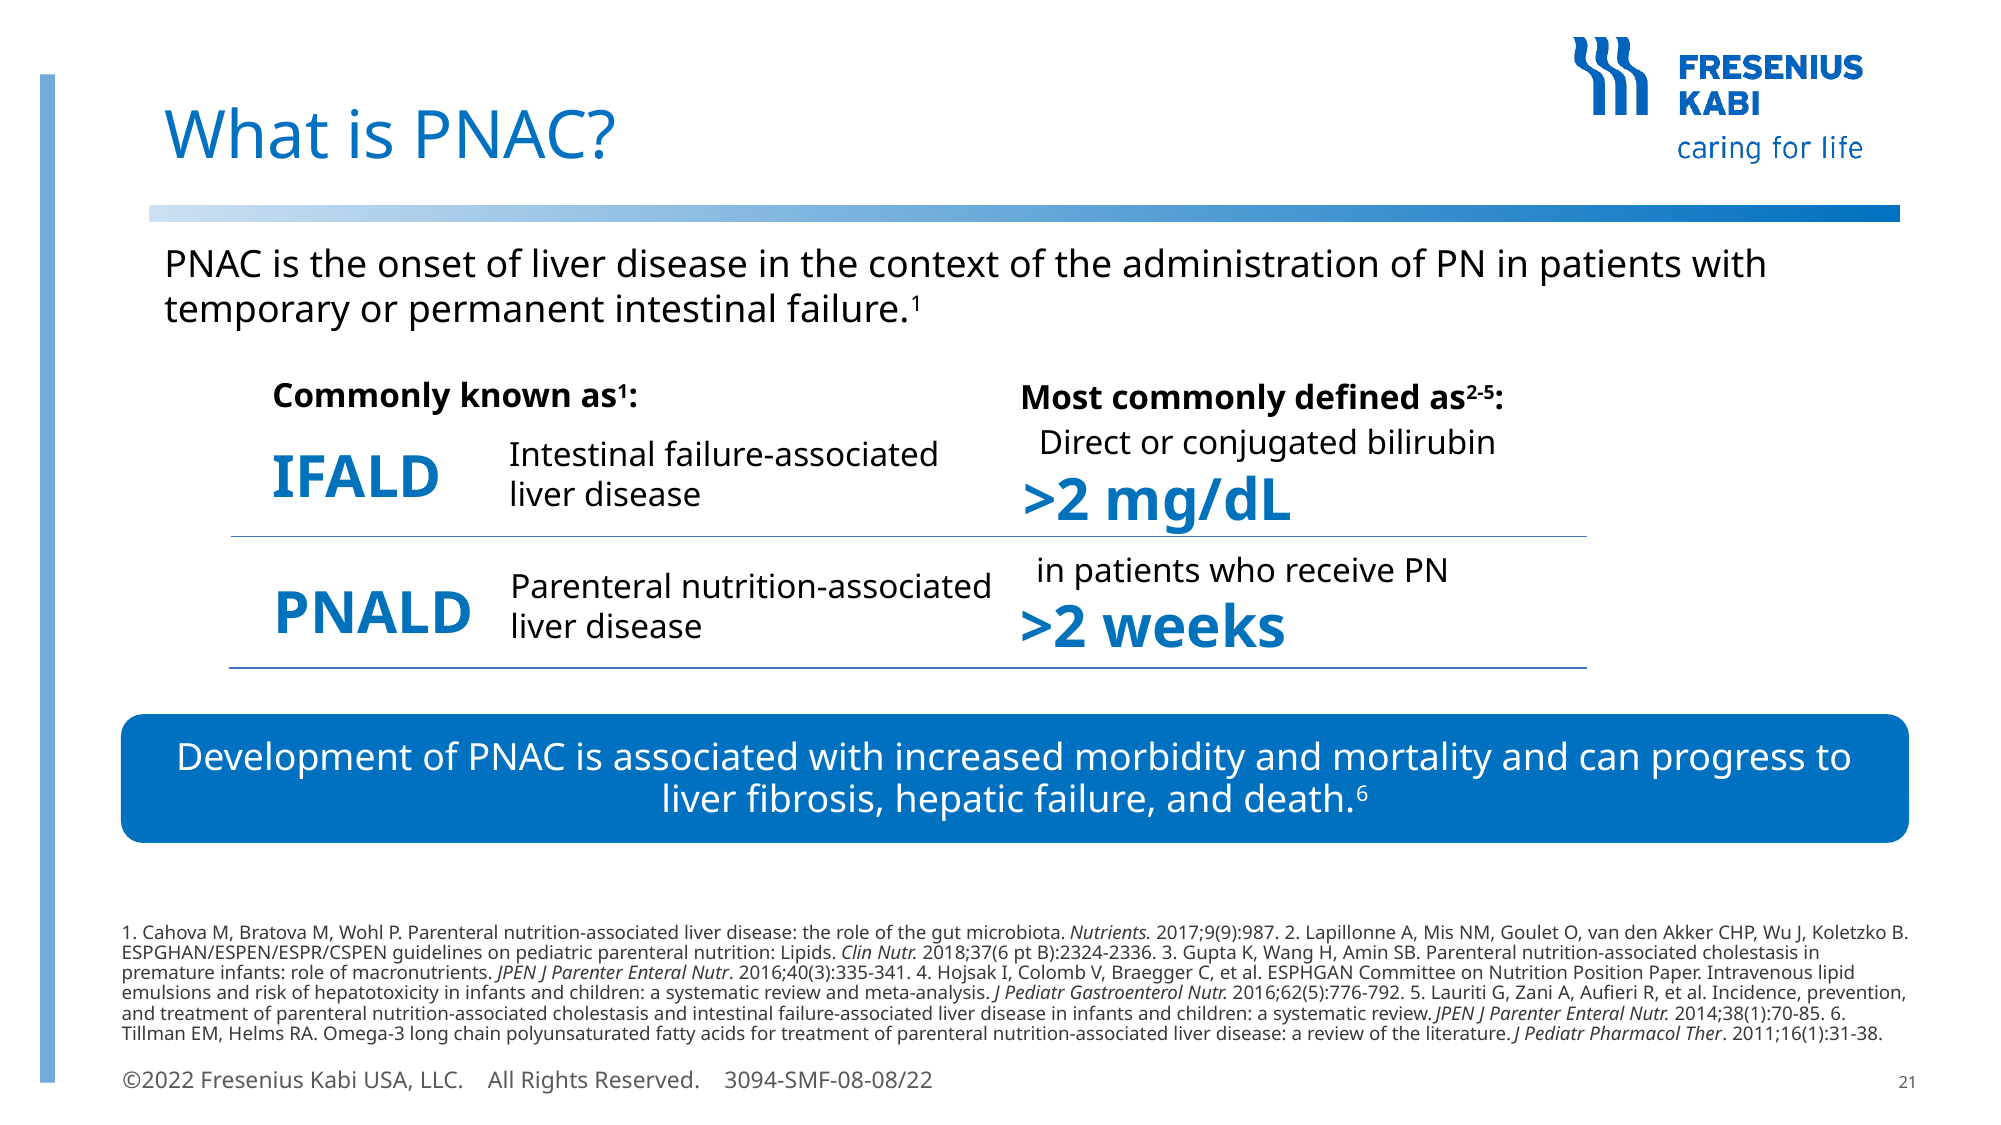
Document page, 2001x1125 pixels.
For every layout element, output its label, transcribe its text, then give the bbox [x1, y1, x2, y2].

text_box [1003, 368, 1813, 668]
text_box Development of PNAC is associated with increased morbidity and mortality and can progress to liver fibrosis, hepatic failure, and death.6 [121, 714, 1909, 843]
text_box 1. Cahova M, Bratova M, Wohl P. Parenteral nutrition-associated liver disease: the role of the gut microbiota. Nutrients. 2017;9(9):987. 2. Lapillonne A, Mis NM, Goulet O, van den Akker CHP, Wu J, Koletzko B. ESPGHAN/ESPEN/ESPR/CSPEN guidelines on pediatric parenteral nutrition: Lipids. Clin Nutr. 2018;37(6 pt B):2324-2336. 3. Gupta K, Wang H, Amin SB. Parenteral nutrition-associated cholestasis in premature infants: role of macronutrients. JPEN J Parenter Enteral Nutr. 2016;40(3):335-341. 4. Hojsak I, Colomb V, Braegger C, et al. ESPHGAN Committee on Nutrition Position Paper. Intravenous lipid emulsions and risk of hepatotoxicity in infants and children: a systematic review and meta-analysis. J Pediatr Gastroenterol Nutr. 2016;62(5):776-792. 5. Lauriti G, Zani A, Aufieri R, et al. Incidence, prevention, and treatment of parenteral nutrition-associated cholestasis and intestinal failure-associated liver disease in infants and children: a systematic review. JPEN J Parenter Enteral Nutr. 2014;38(1):70-85. 6. Tillman EM, Helms RA. Omega-3 long chain polyunsaturated fatty acids for treatment of parenteral nutrition-associated liver disease: a review of the literature. J Pediatr Pharmacol Ther. 2011;16(1):31-38. [121, 856, 1909, 1049]
picture [1572, 36, 1863, 164]
title What is PNAC? [149, 93, 1494, 206]
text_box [257, 367, 1030, 536]
text_box PNAC is the onset of liver disease in the context of the administration of PN in patients with temporary or permanent intestinal failure.1 [149, 232, 1862, 338]
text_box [257, 537, 1030, 654]
